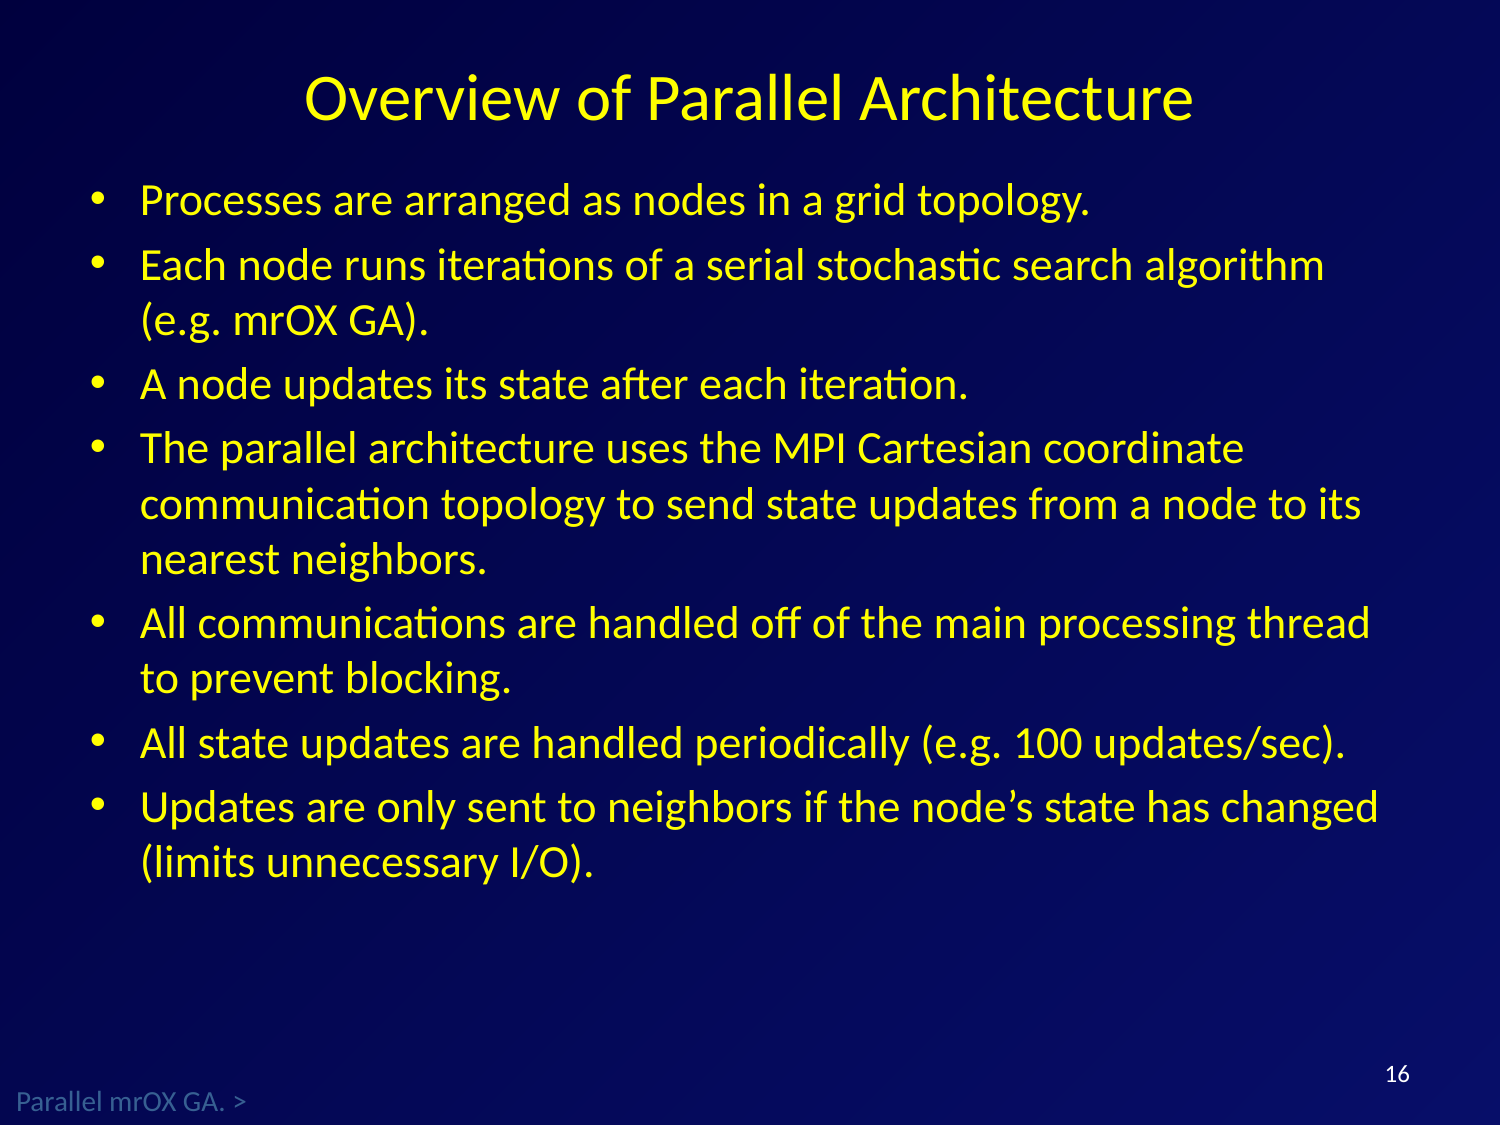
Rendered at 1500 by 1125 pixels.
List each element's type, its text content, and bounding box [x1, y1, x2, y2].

text_box Processes are arranged as nodes in a grid topology. Each node runs iterations of a serial stochastic search algorithm (e.g. mrOX GA). A node updates its state after each iteration. The parallel architecture uses the MPI Cartesian coordinate communication topology to send state updates from a node to its nearest neighbors. All communications are handled off of the main processing thread to prevent blocking. All state updates are handled periodically (e.g. 100 updates/sec). Updates are only sent to neighbors if the node’s state has changed (limits unnecessary I/O). [74, 162, 1425, 913]
slide_number 16 [1074, 1042, 1425, 1103]
text_box Parallel mrOX GA. > [1, 1074, 262, 1125]
title Overview of Parallel Architecture [75, 0, 1425, 162]
